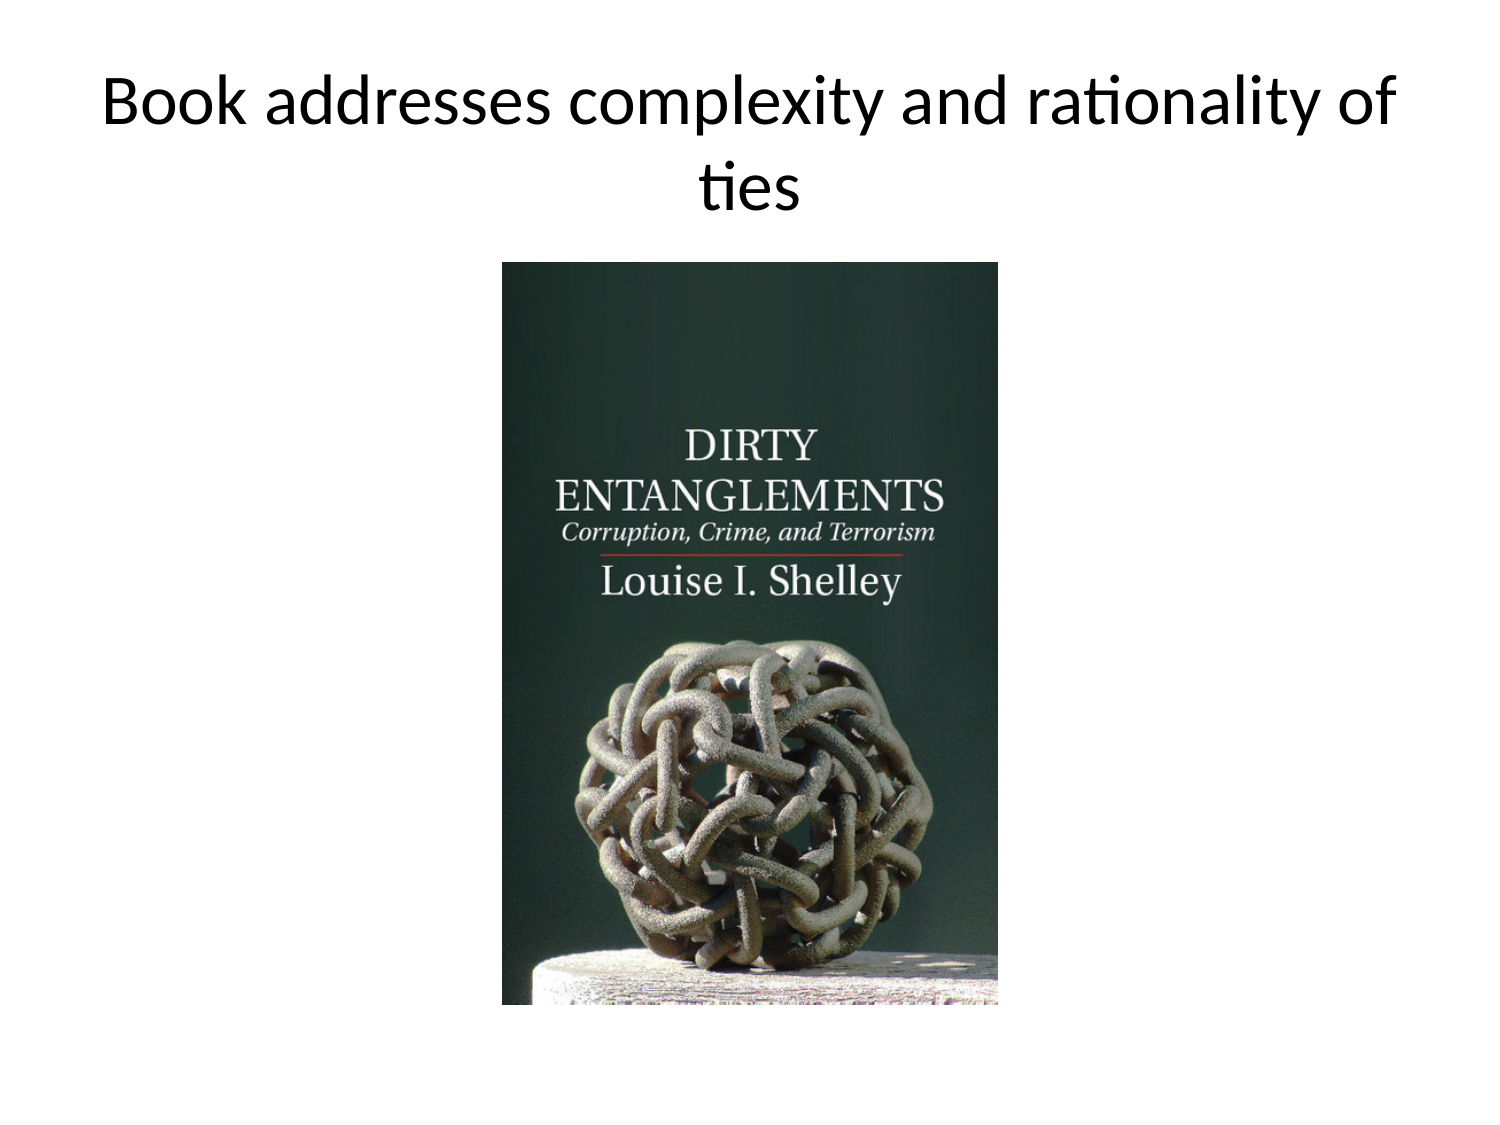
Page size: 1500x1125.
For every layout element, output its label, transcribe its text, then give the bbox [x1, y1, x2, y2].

title Book addresses complexity and rationality of ties [75, 45, 1425, 233]
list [74, 262, 1426, 1006]
